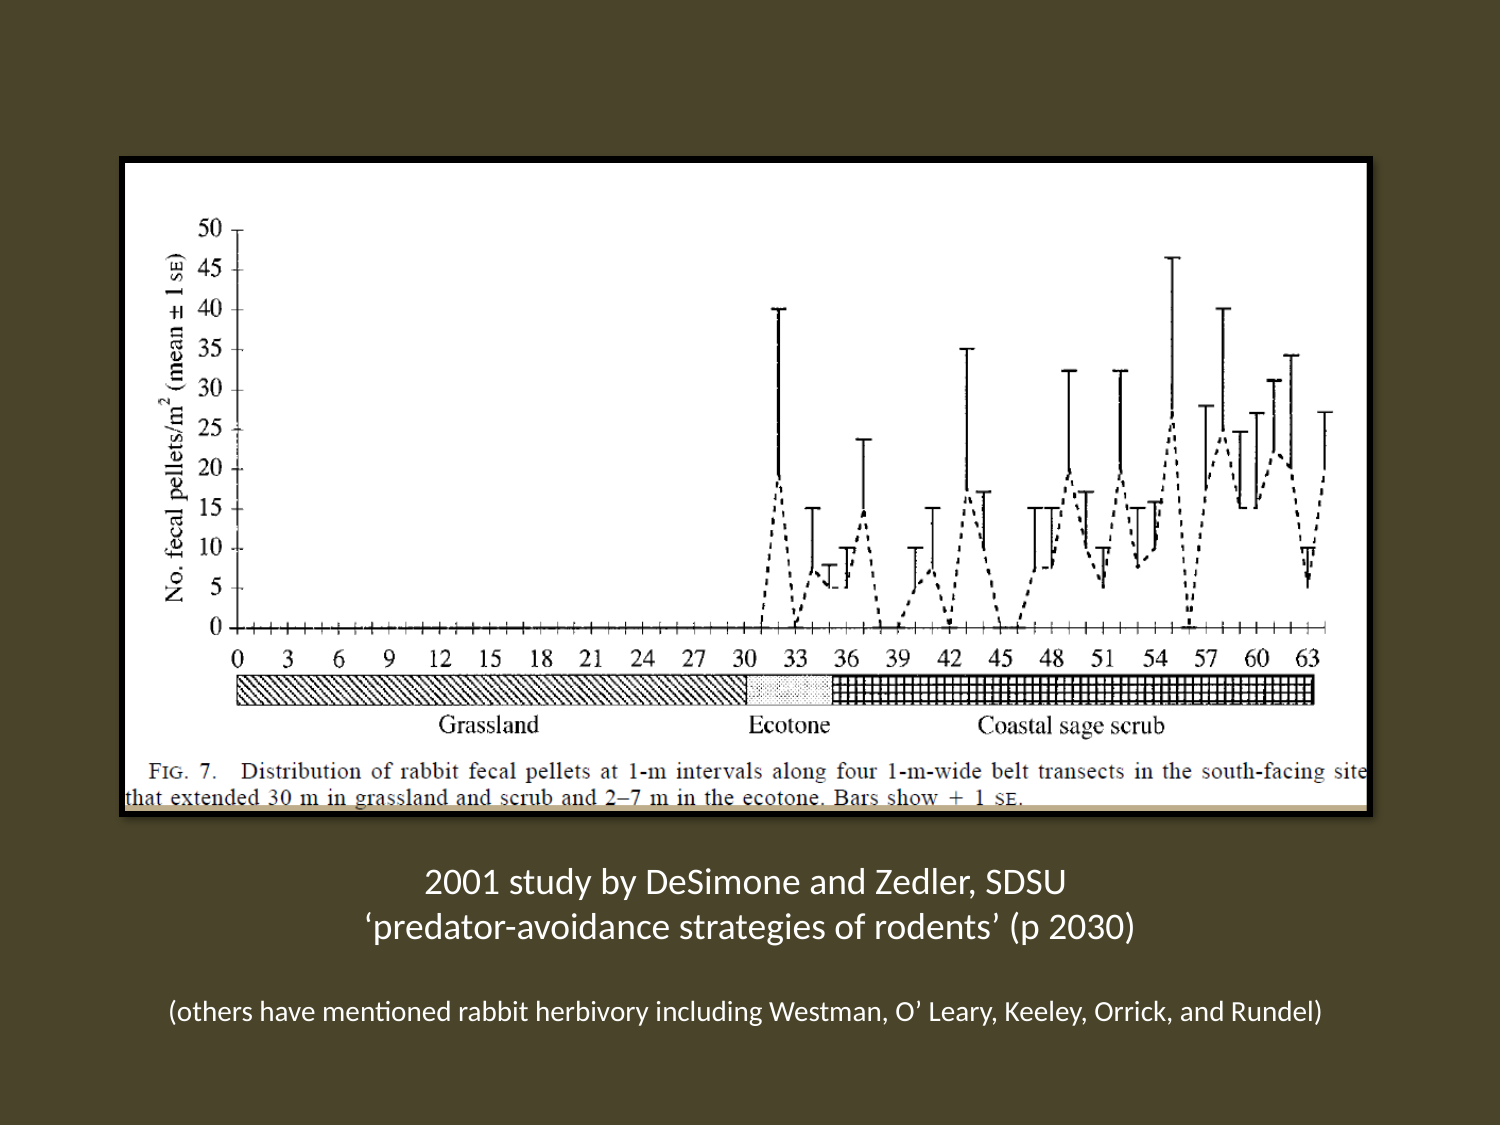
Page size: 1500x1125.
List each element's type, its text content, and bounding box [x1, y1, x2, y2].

picture [124, 162, 1367, 812]
text_box 2001 study by DeSimone and Zedler, SDSU ‘predator-avoidance strategies of rodents’ (p 2030) (others have mentioned rabbit herbivory including Westman, O’ Leary, Keeley, Orrick, and Rundel) [0, 849, 1496, 1035]
